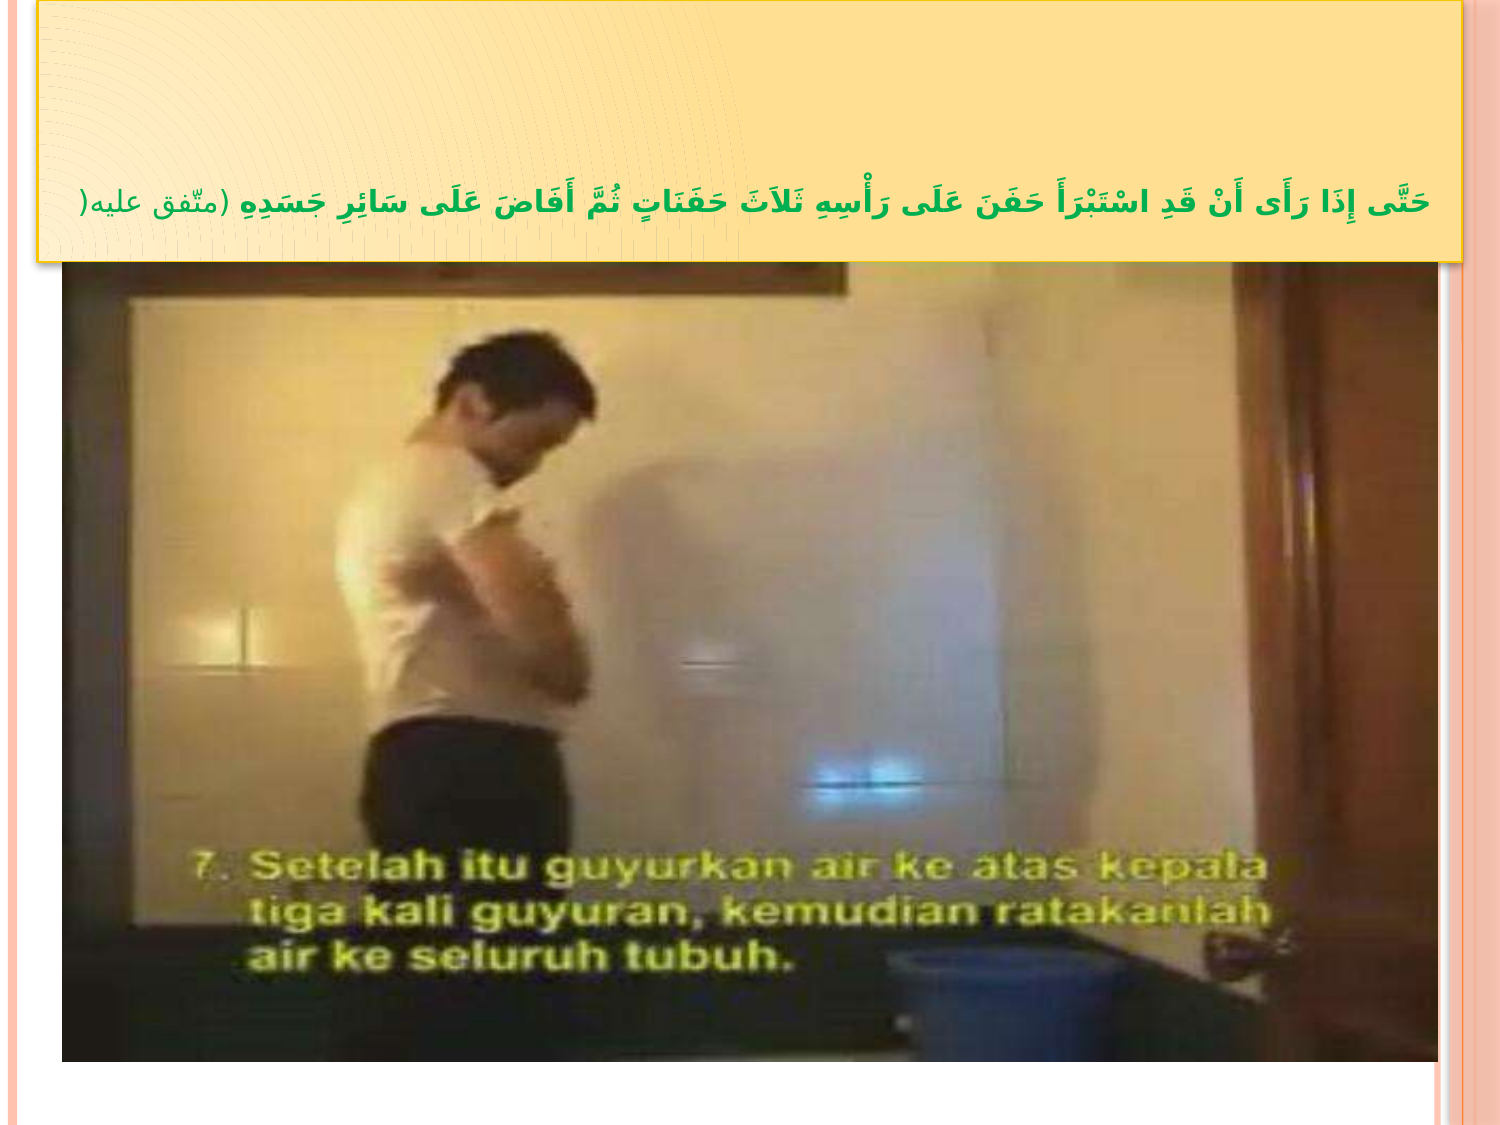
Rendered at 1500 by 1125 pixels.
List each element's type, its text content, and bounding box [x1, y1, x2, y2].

title حَتَّى إِذَا رَأَى أَنْ قَدِ اسْتَبْرَأَ حَفَنَ عَلَى رَأْسِهِ ثَلاَثَ حَفَنَاتٍ ثُمَّ أَفَاضَ عَلَى سَائِرِ جَسَدِهِ (متّفق عليه( [36, 0, 1463, 263]
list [61, 261, 1438, 1063]
